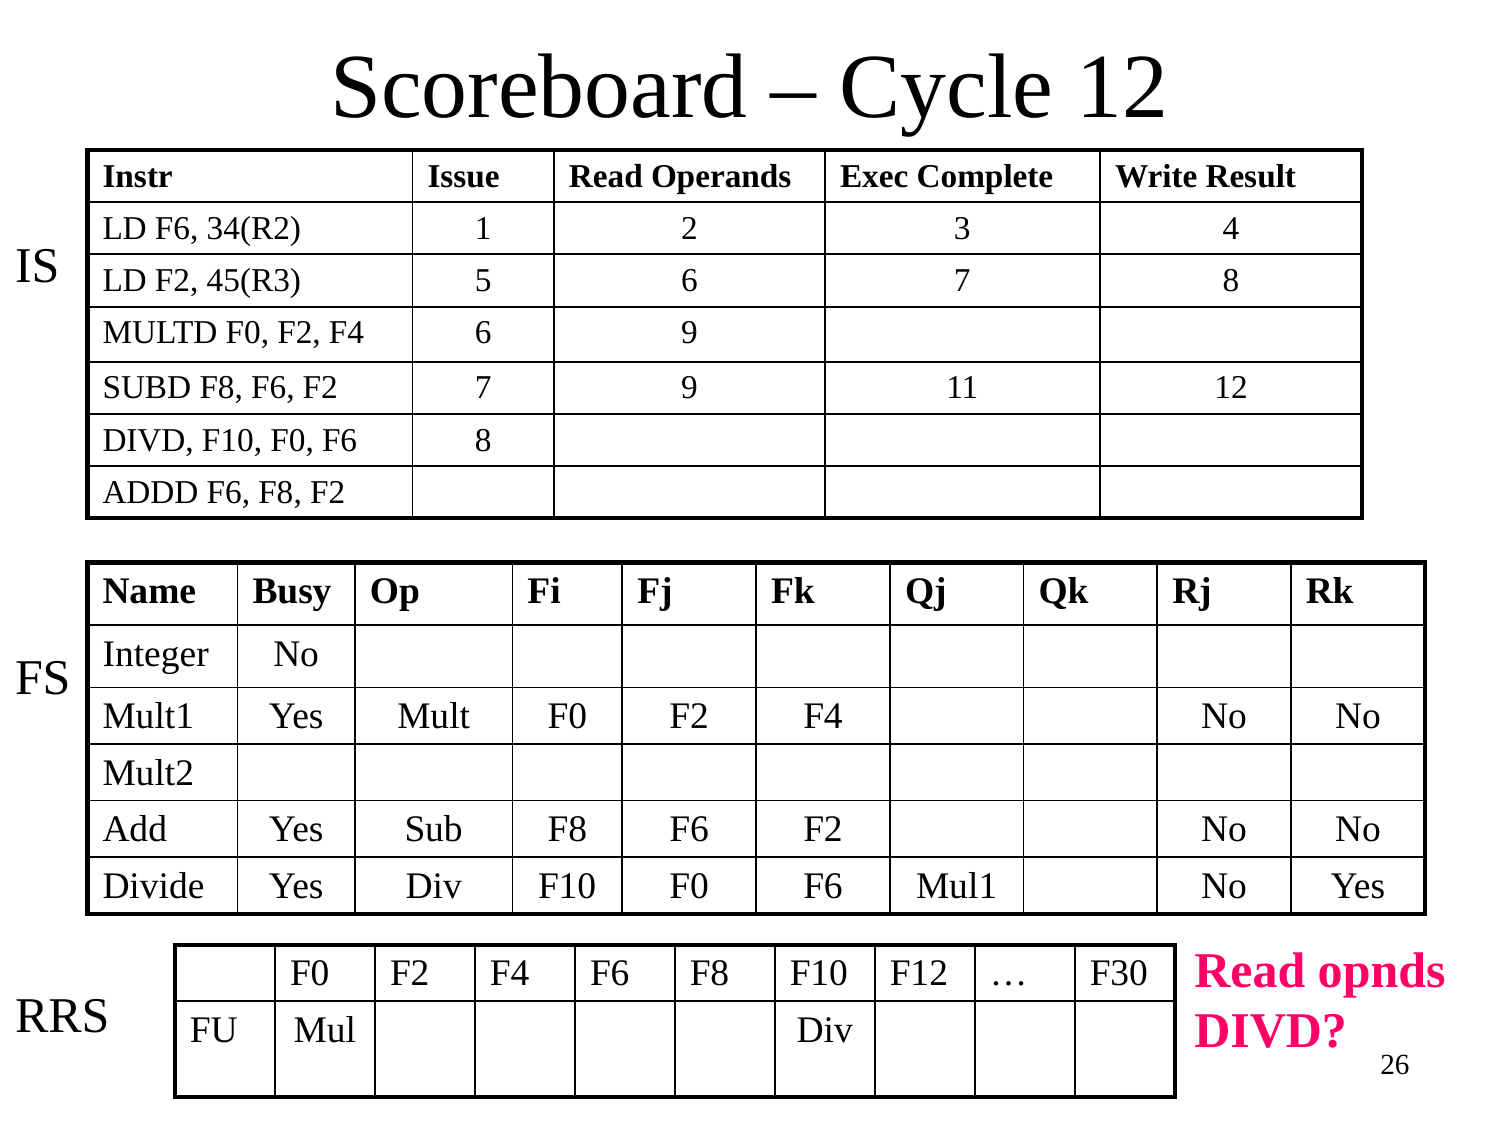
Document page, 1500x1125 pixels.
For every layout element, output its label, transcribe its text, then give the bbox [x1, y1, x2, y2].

table_cell 6 [413, 308, 553, 361]
table_cell [891, 688, 1023, 743]
table_cell [976, 1002, 1074, 1095]
table_cell No [1158, 801, 1290, 856]
table_cell 8 [413, 415, 553, 465]
table_cell [1158, 745, 1290, 800]
table_cell [1292, 626, 1423, 687]
table_cell [555, 467, 824, 516]
table_cell [555, 415, 824, 465]
table_header F6 [576, 947, 674, 1000]
table_header Rj [1158, 565, 1290, 624]
table_header Qk [1024, 565, 1156, 624]
table_cell 12 [1101, 363, 1360, 413]
table_cell [476, 1002, 574, 1095]
table_cell 7 [413, 363, 553, 413]
table_header Op [356, 565, 512, 624]
table_cell MULTD F0, F2, F4 [90, 308, 412, 361]
table_cell [876, 1002, 974, 1095]
table_cell [356, 626, 512, 687]
table_header Fk [757, 565, 889, 624]
table_cell Yes [238, 858, 354, 912]
table_cell Mult1 [90, 688, 237, 743]
table_cell 1 [413, 203, 553, 253]
table_cell 8 [1101, 255, 1360, 306]
table_header F30 [1076, 947, 1173, 1000]
table_header F4 [476, 947, 574, 1000]
table_cell [1101, 467, 1360, 516]
table_cell [1158, 626, 1290, 687]
table_cell [1101, 415, 1360, 465]
table_cell [1101, 308, 1360, 361]
text_box RRS [0, 974, 125, 1050]
table_cell [1076, 1002, 1173, 1095]
table_cell Add [90, 801, 237, 856]
table_cell F0 [513, 688, 621, 743]
table_cell [1292, 745, 1423, 800]
text_box IS [0, 224, 75, 300]
table_cell [1024, 688, 1156, 743]
table_cell F0 [623, 858, 755, 912]
table_cell Div [356, 858, 512, 912]
table_header Fj [623, 565, 755, 624]
table_cell No [238, 626, 354, 687]
table_header Rk [1292, 565, 1423, 624]
table_header Busy [238, 565, 354, 624]
title Scoreboard – Cycle 12 [112, 0, 1388, 175]
table_cell [513, 745, 621, 800]
table_cell Divide [90, 858, 237, 912]
table_header … [976, 947, 1074, 1000]
table_cell ADDD F6, F8, F2 [90, 467, 412, 516]
table_cell [238, 745, 354, 800]
table_cell [513, 626, 621, 687]
table_cell 9 [555, 363, 824, 413]
table_cell LD F2, 45(R3) [90, 255, 412, 306]
table_cell Sub [356, 801, 512, 856]
table_header Exec Complete [826, 152, 1099, 201]
table_cell F10 [513, 858, 621, 912]
table_cell 5 [413, 255, 553, 306]
table_header F2 [376, 947, 474, 1000]
table_header F10 [776, 947, 874, 1000]
table_cell [1024, 745, 1156, 800]
slide_number 26 [1112, 1037, 1425, 1113]
table_cell [576, 1002, 674, 1095]
table_cell Mult2 [90, 745, 237, 800]
table_cell Yes [1292, 858, 1423, 912]
table_cell No [1158, 858, 1290, 912]
table_cell 6 [555, 255, 824, 306]
table_cell Mul1 [891, 858, 1023, 912]
table_cell [891, 626, 1023, 687]
table_cell [1024, 858, 1156, 912]
table_cell F6 [623, 801, 755, 856]
table_cell No [1292, 688, 1423, 743]
table_cell 2 [555, 203, 824, 253]
table_cell F8 [513, 801, 621, 856]
table_cell [757, 626, 889, 687]
table_cell 3 [826, 203, 1099, 253]
table_cell [757, 745, 889, 800]
table_cell [826, 308, 1099, 361]
table_cell [826, 415, 1099, 465]
table_header Instr [90, 152, 412, 201]
table_cell [1024, 626, 1156, 687]
table_cell [826, 467, 1099, 516]
table_cell [623, 626, 755, 687]
table_cell DIVD, F10, F0, F6 [90, 415, 412, 465]
table_header F12 [876, 947, 974, 1000]
table_cell [376, 1002, 474, 1095]
table_cell 4 [1101, 203, 1360, 253]
table_header Qj [891, 565, 1023, 624]
table_cell F2 [623, 688, 755, 743]
table_cell [891, 745, 1023, 800]
table_cell [413, 467, 553, 516]
text_box FS [0, 637, 86, 713]
table_header Write Result [1101, 152, 1360, 201]
table_cell Yes [238, 688, 354, 743]
table_cell Yes [238, 801, 354, 856]
table_cell [1024, 801, 1156, 856]
table_cell [676, 1002, 774, 1095]
table_cell SUBD F8, F6, F2 [90, 363, 412, 413]
table_cell LD F6, 34(R2) [90, 203, 412, 253]
table_cell F6 [757, 858, 889, 912]
table_cell F4 [757, 688, 889, 743]
table_header Name [90, 565, 237, 624]
text_box Read opnds DIVD? [1179, 930, 1475, 1065]
table_header [177, 947, 274, 1000]
table_header Fi [513, 565, 621, 624]
table_header F0 [276, 947, 374, 1000]
table_cell 9 [555, 308, 824, 361]
table_cell F2 [757, 801, 889, 856]
table_cell No [1292, 801, 1423, 856]
table_cell Div [776, 1002, 874, 1095]
table_cell 11 [826, 363, 1099, 413]
table_cell Mult [356, 688, 512, 743]
table_header F8 [676, 947, 774, 1000]
table_cell Integer [90, 626, 237, 687]
table_cell 7 [826, 255, 1099, 306]
table_header Read Operands [555, 152, 824, 201]
table_cell [623, 745, 755, 800]
table_cell No [1158, 688, 1290, 743]
table_cell [891, 801, 1023, 856]
table_header Issue [413, 152, 553, 201]
table_cell FU [177, 1002, 274, 1095]
table_cell [356, 745, 512, 800]
table_cell Mul [276, 1002, 374, 1095]
